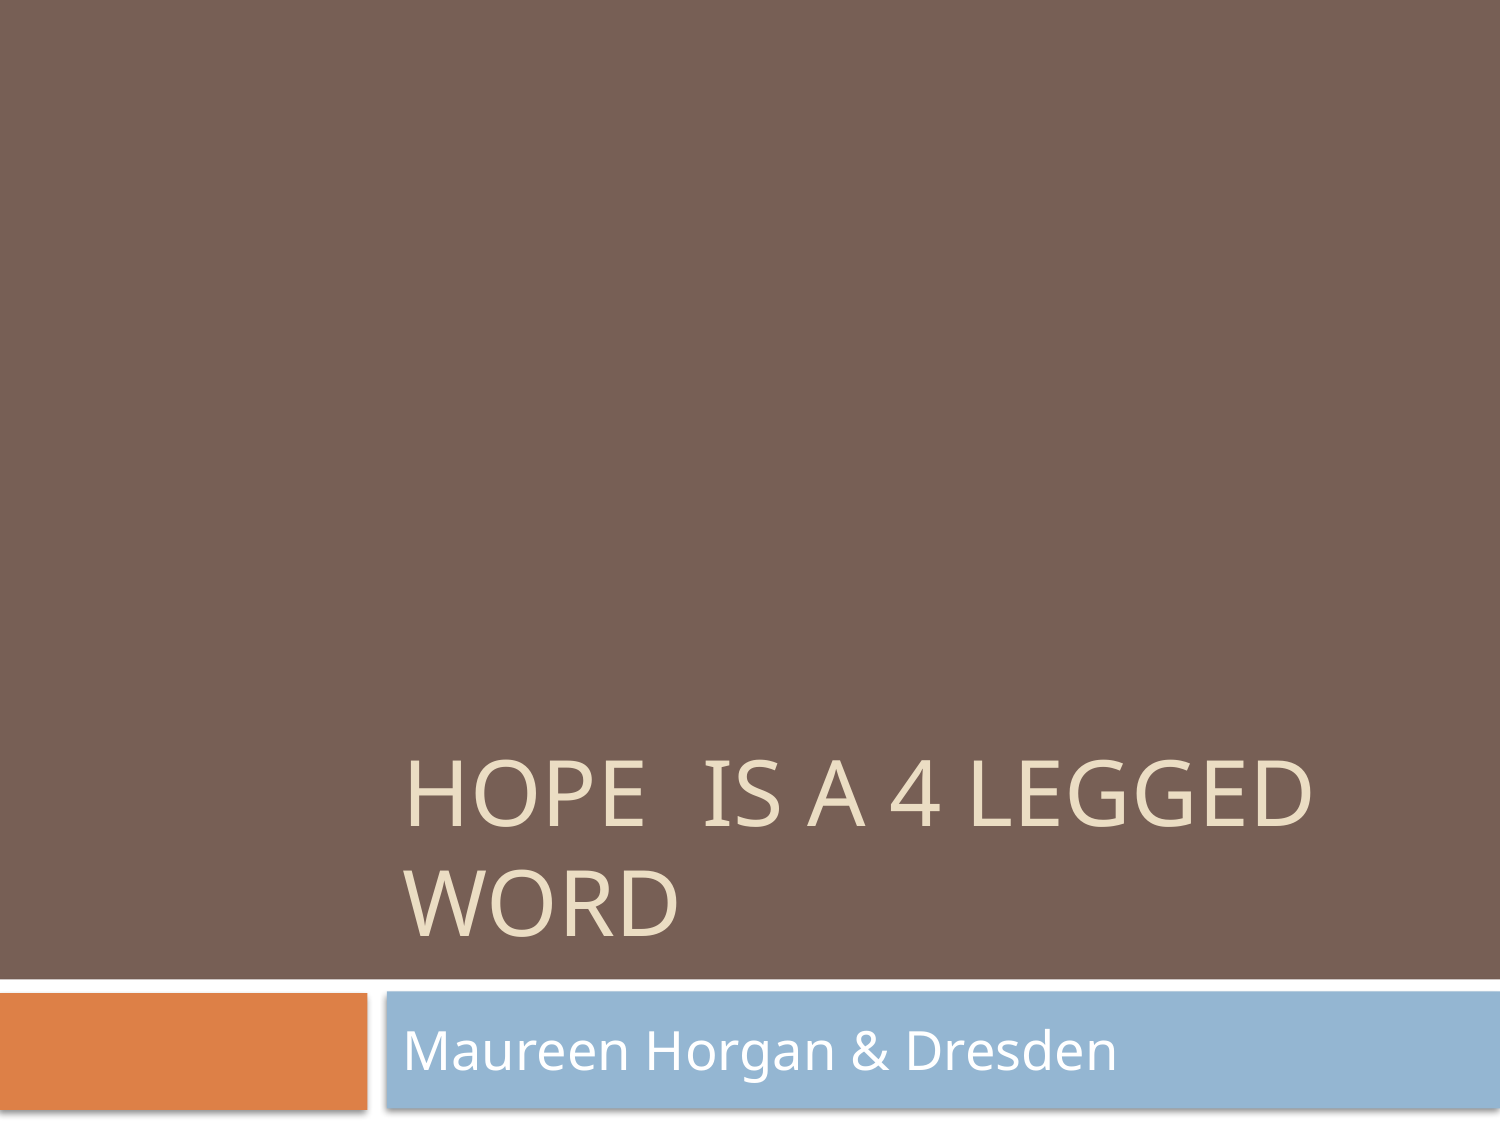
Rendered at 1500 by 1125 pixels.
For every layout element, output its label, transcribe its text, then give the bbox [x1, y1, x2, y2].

subtitle Maureen Horgan & Dresden [387, 992, 1488, 1105]
title Hope IS A 4 LEGGED WORD [387, 662, 1450, 963]
